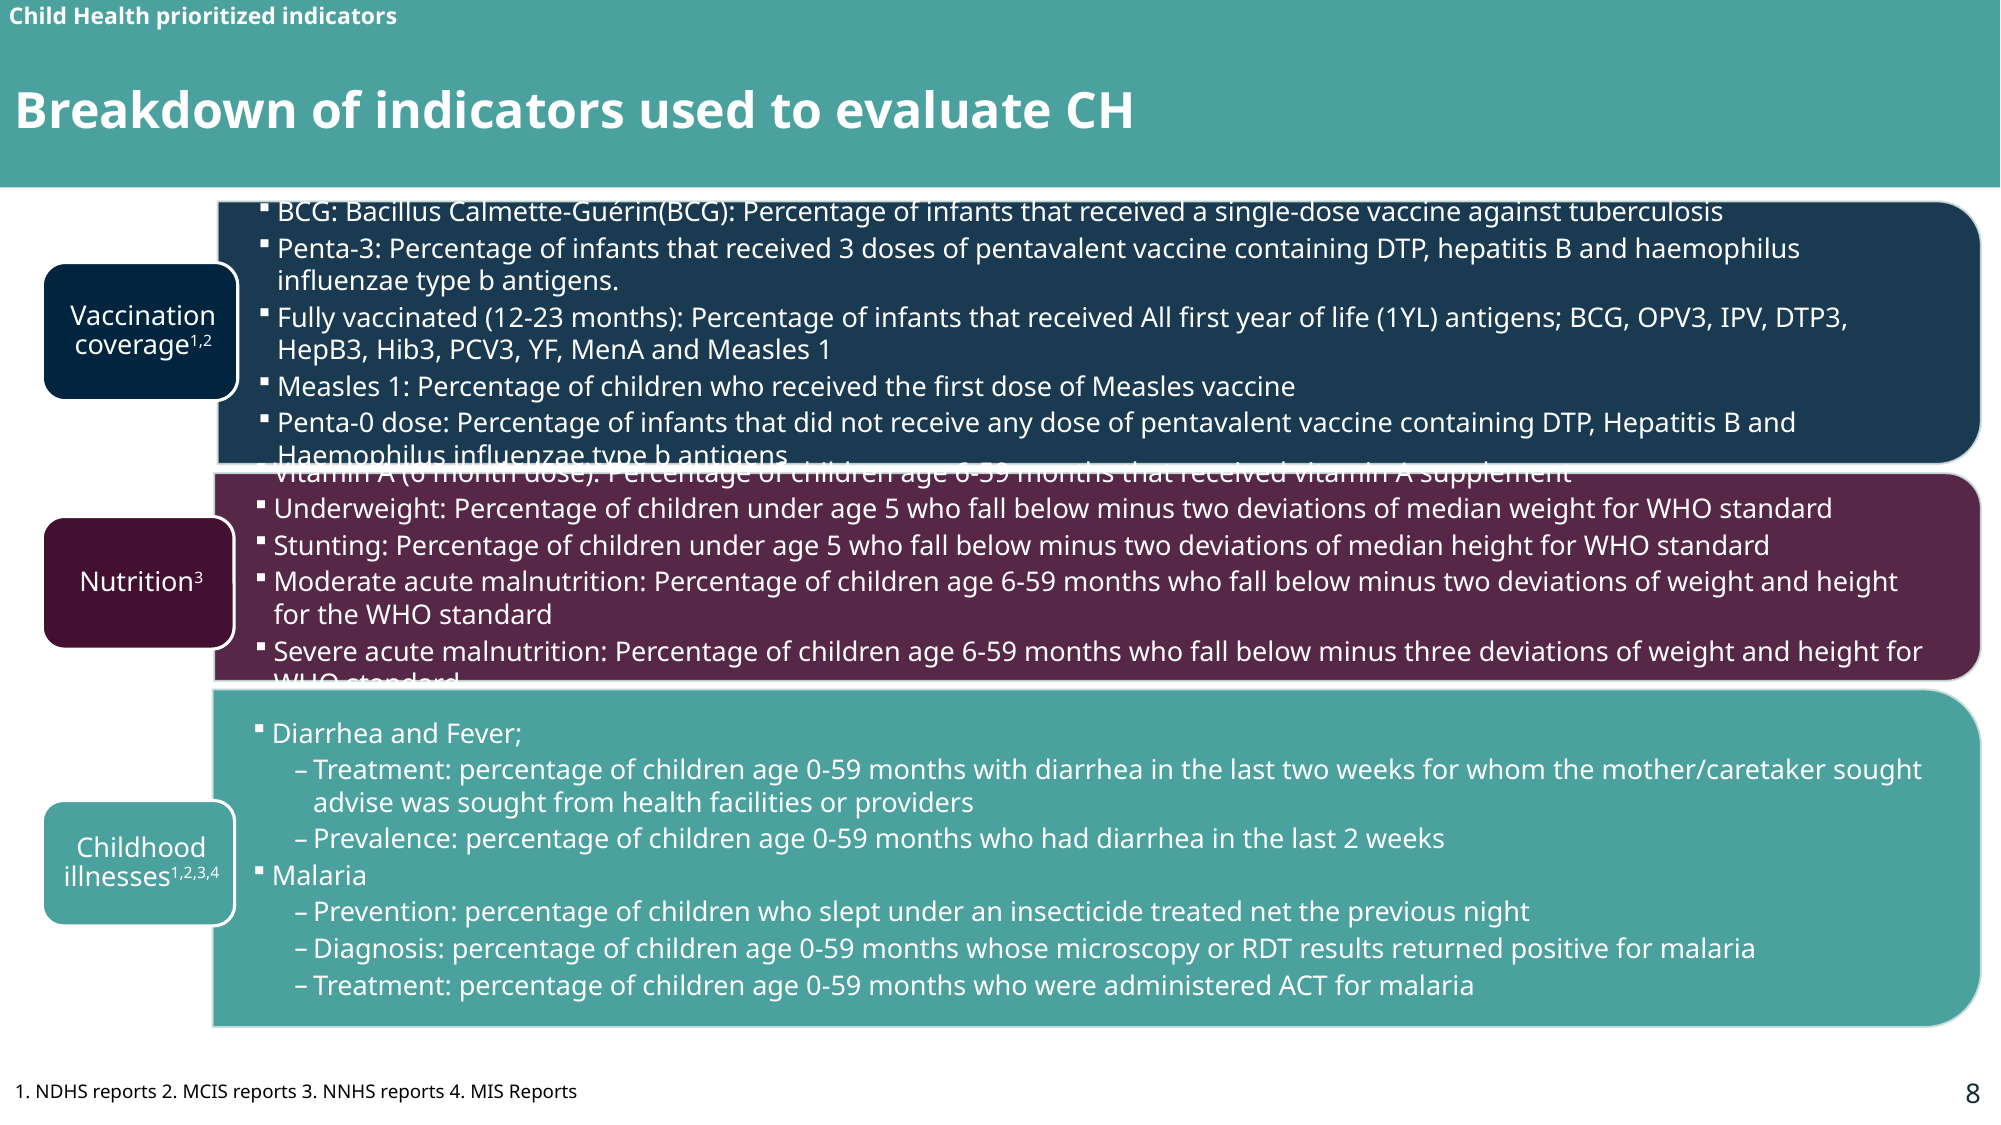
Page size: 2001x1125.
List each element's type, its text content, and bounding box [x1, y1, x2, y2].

text_box Child Health prioritized indicators [0, 1, 715, 29]
text_box 1. NDHS reports 2. MCIS reports 3. NNHS reports 4. MIS Reports [0, 1072, 1902, 1110]
title Breakdown of indicators used to evaluate CH [0, 48, 1849, 175]
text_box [19, 194, 1981, 1028]
slide_number 8 [1906, 1076, 1981, 1107]
